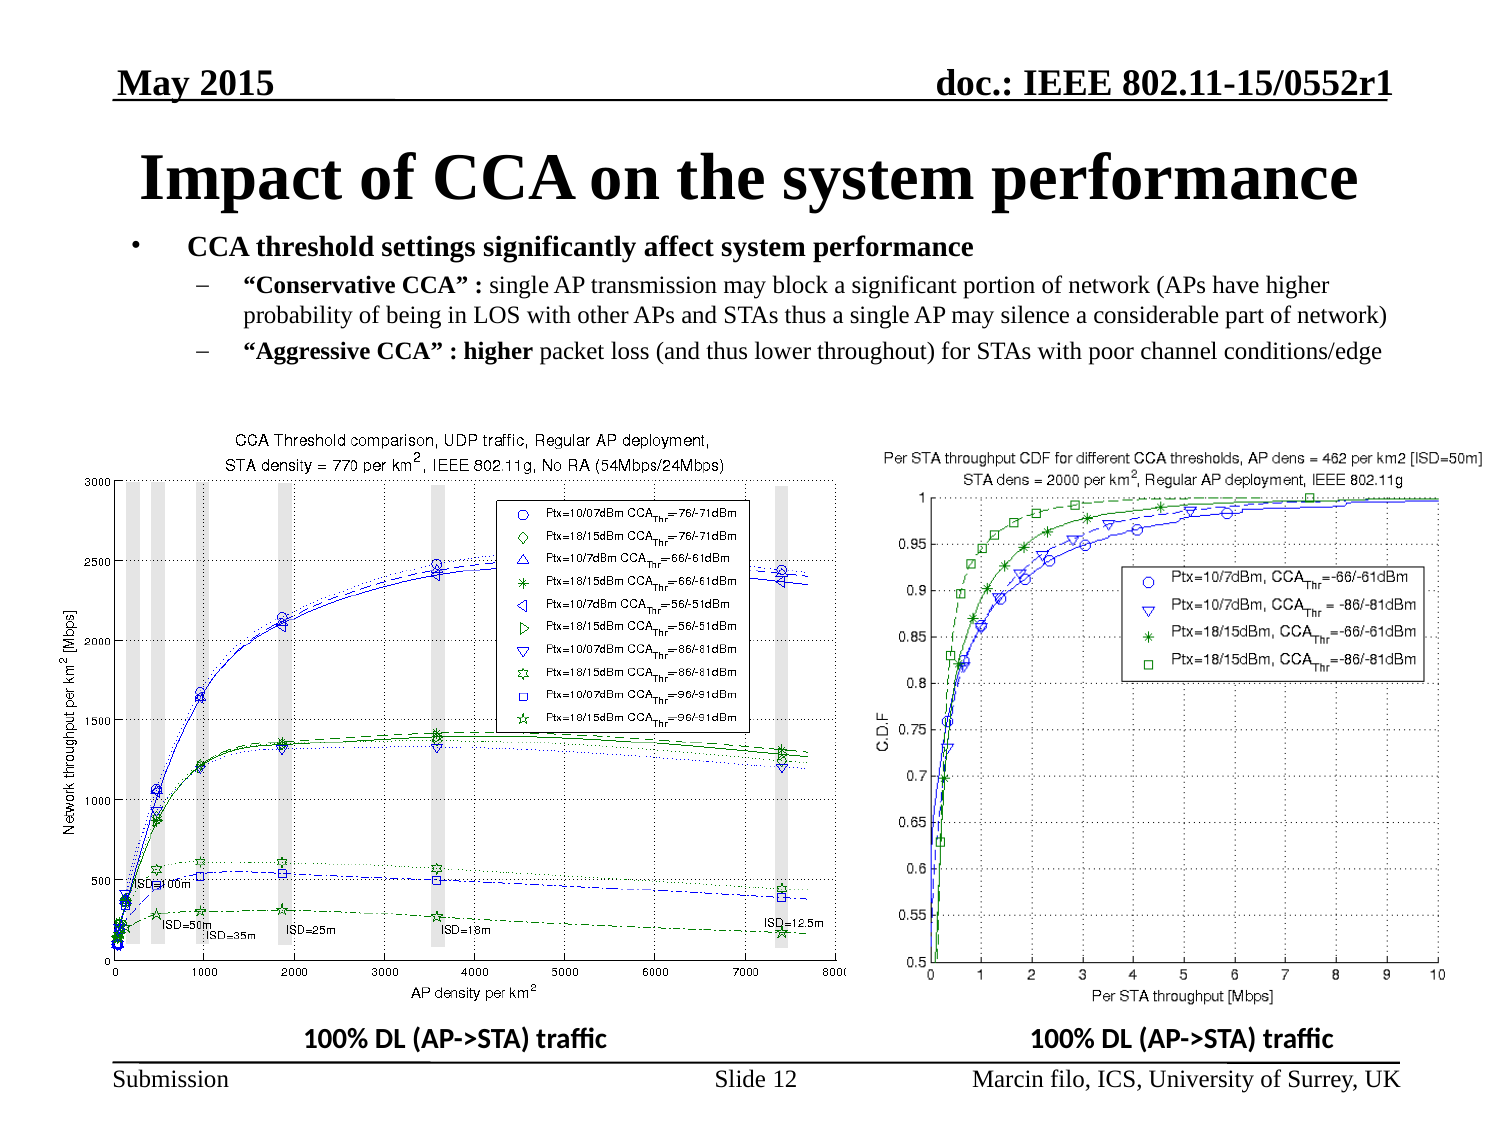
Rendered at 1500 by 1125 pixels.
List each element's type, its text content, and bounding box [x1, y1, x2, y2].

picture [0, 424, 1500, 1025]
slide_number Slide 12 [712, 1061, 800, 1123]
footer Marcin filo, ICS, University of Surrey, UK [902, 1061, 1402, 1093]
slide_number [116, 58, 507, 104]
title Impact of CCA on the system performance [112, 125, 1388, 221]
text_box 100% DL (AP->STA) traffic [1014, 1033, 1349, 1062]
text_box 100% DL (AP->STA) traffic [288, 1021, 623, 1062]
text_box CCA threshold settings significantly affect system performance “Conservative CCA” : single AP transmission may block a significant portion of network (APs have higher probability of being in LOS with other APs and STAs thus a single AP may silence a considerable part of network) “Aggressive CCA” : higher packet loss (and thus lower throughout) for STAs with poor channel conditions/edge [115, 219, 1438, 425]
